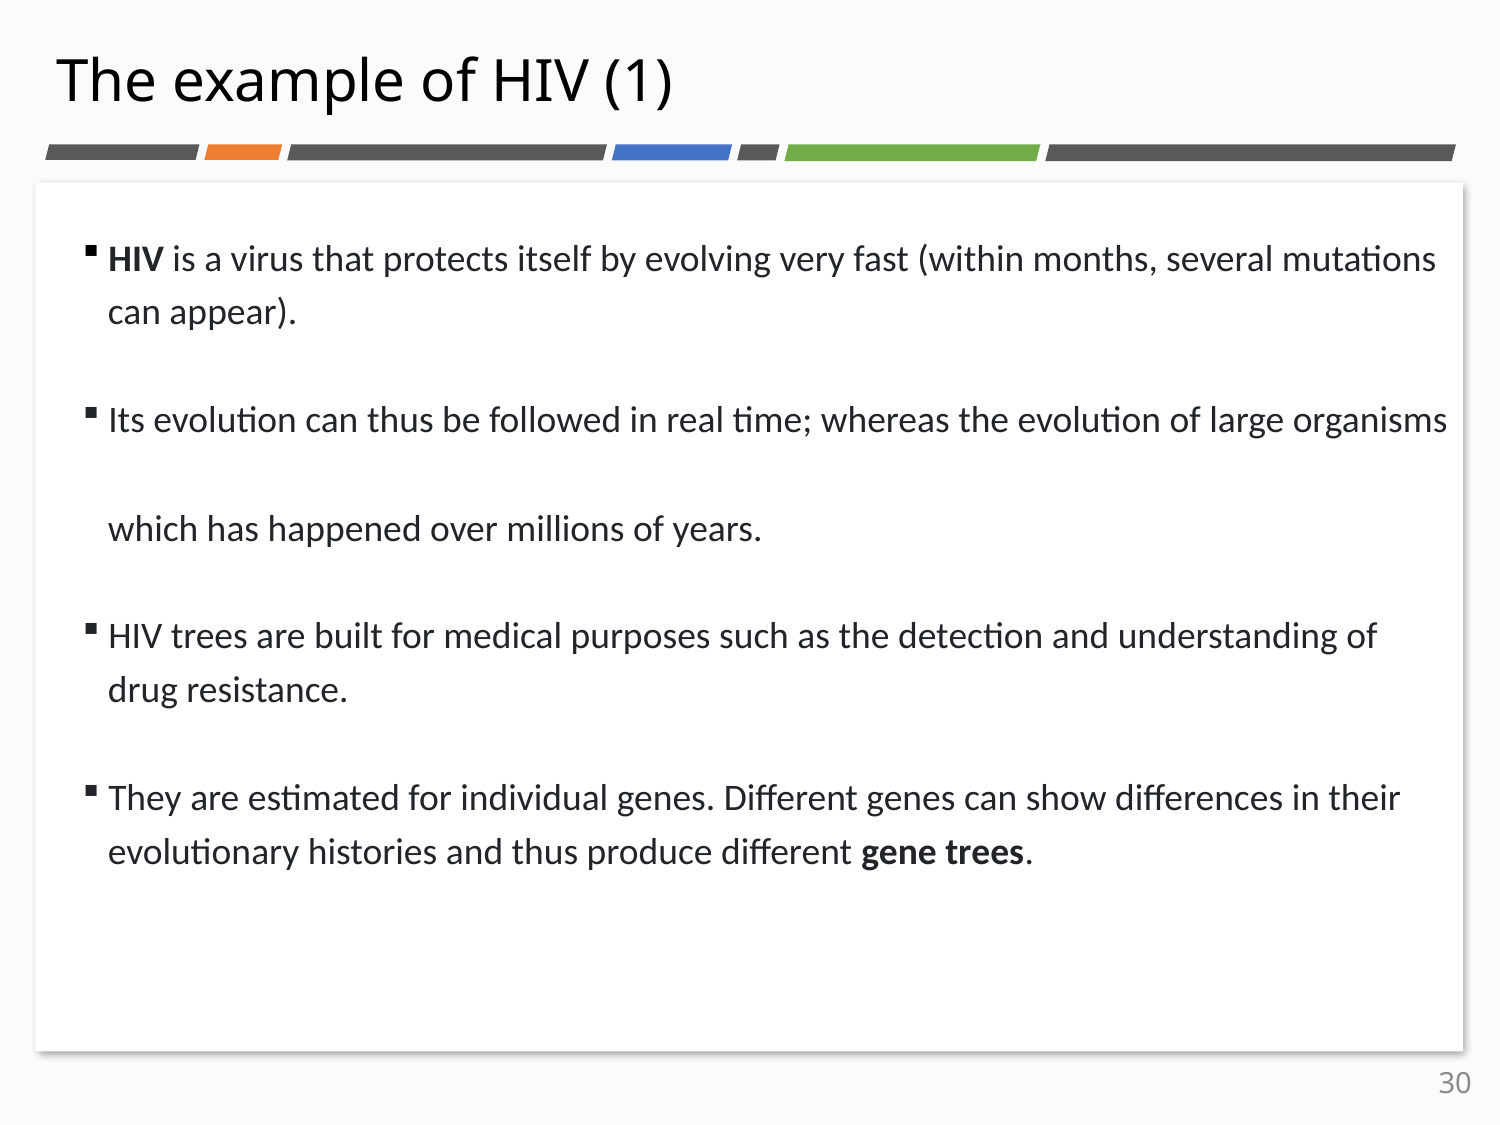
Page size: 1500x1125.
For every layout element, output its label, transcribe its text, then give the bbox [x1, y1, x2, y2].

slide_number 30 [1253, 1054, 1488, 1115]
text_box HIV is a virus that protects itself by evolving very fast (within months, several mutations can appear). Its evolution can thus be followed in real time; whereas the evolution of large organisms which has happened over millions of years. HIV trees are built for medical purposes such as the detection and understanding of drug resistance. They are estimated for individual genes. Different genes can show differences in their evolutionary histories and thus produce different gene trees. [67, 217, 1473, 880]
title The example of HIV (1) [41, 28, 1458, 138]
